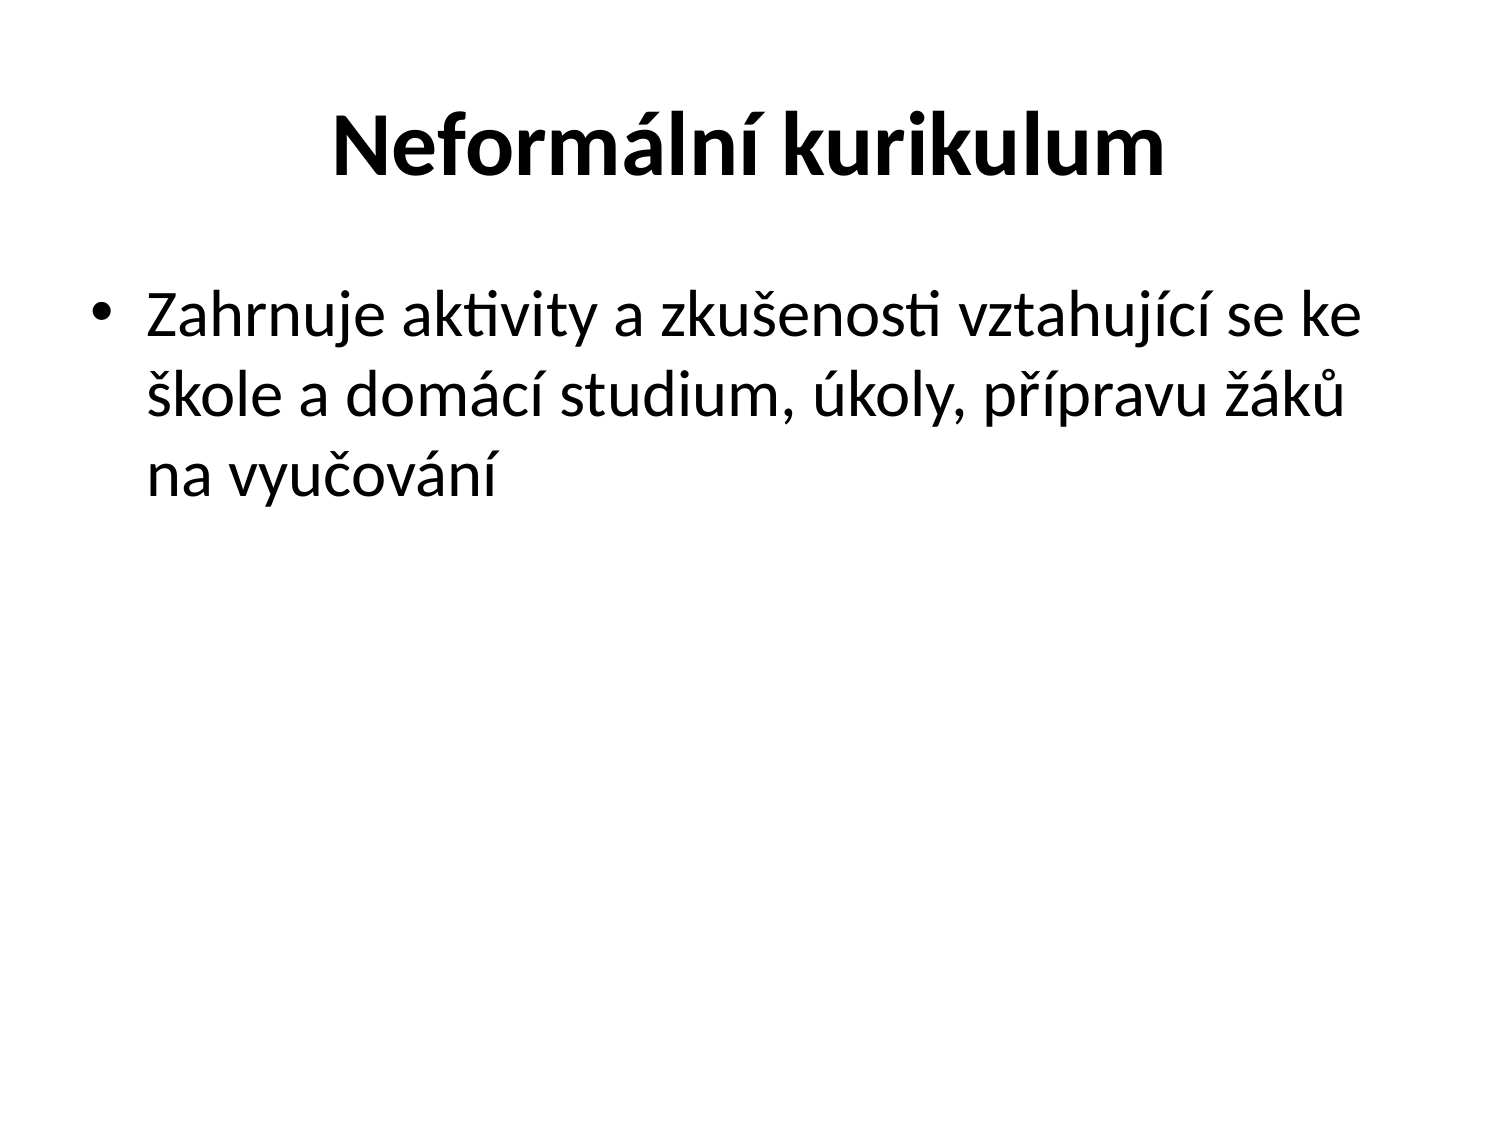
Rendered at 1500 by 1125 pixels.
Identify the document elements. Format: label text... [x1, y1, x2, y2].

list Zahrnuje aktivity a zkušenosti vztahující se ke škole a domácí studium, úkoly, přípravu žáků na vyučování [75, 262, 1425, 1005]
title Neformální kurikulum [75, 45, 1425, 233]
